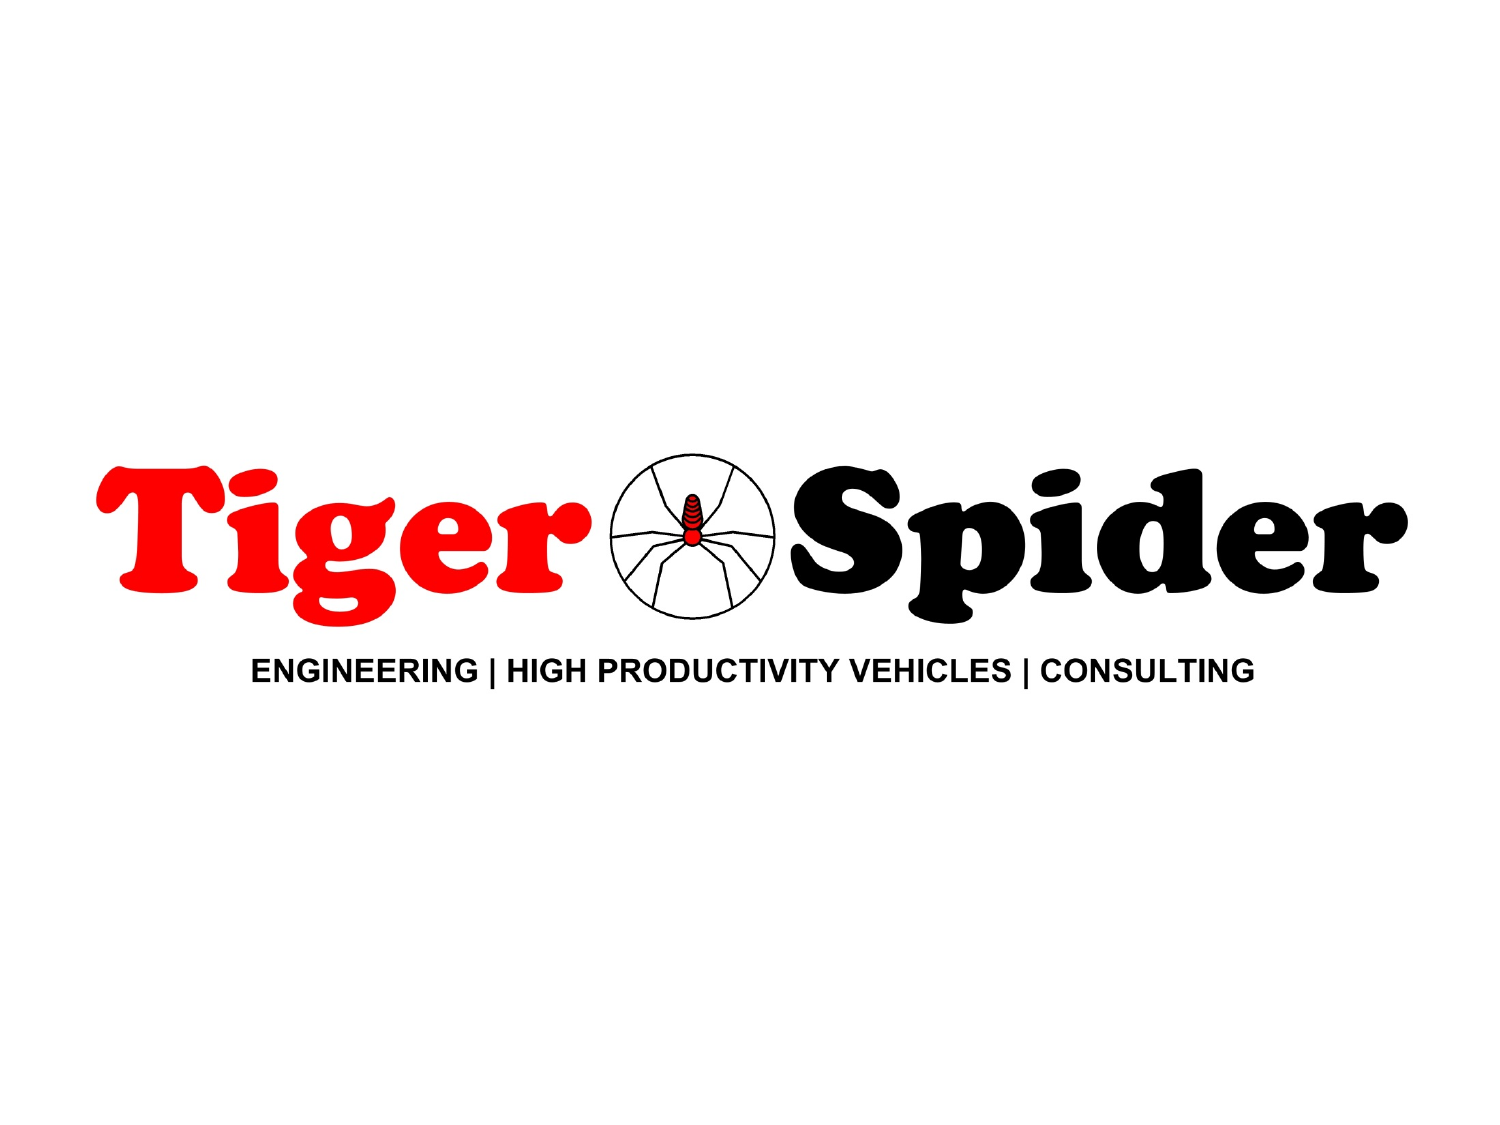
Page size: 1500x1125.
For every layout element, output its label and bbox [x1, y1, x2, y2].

picture [0, 110, 1500, 1015]
